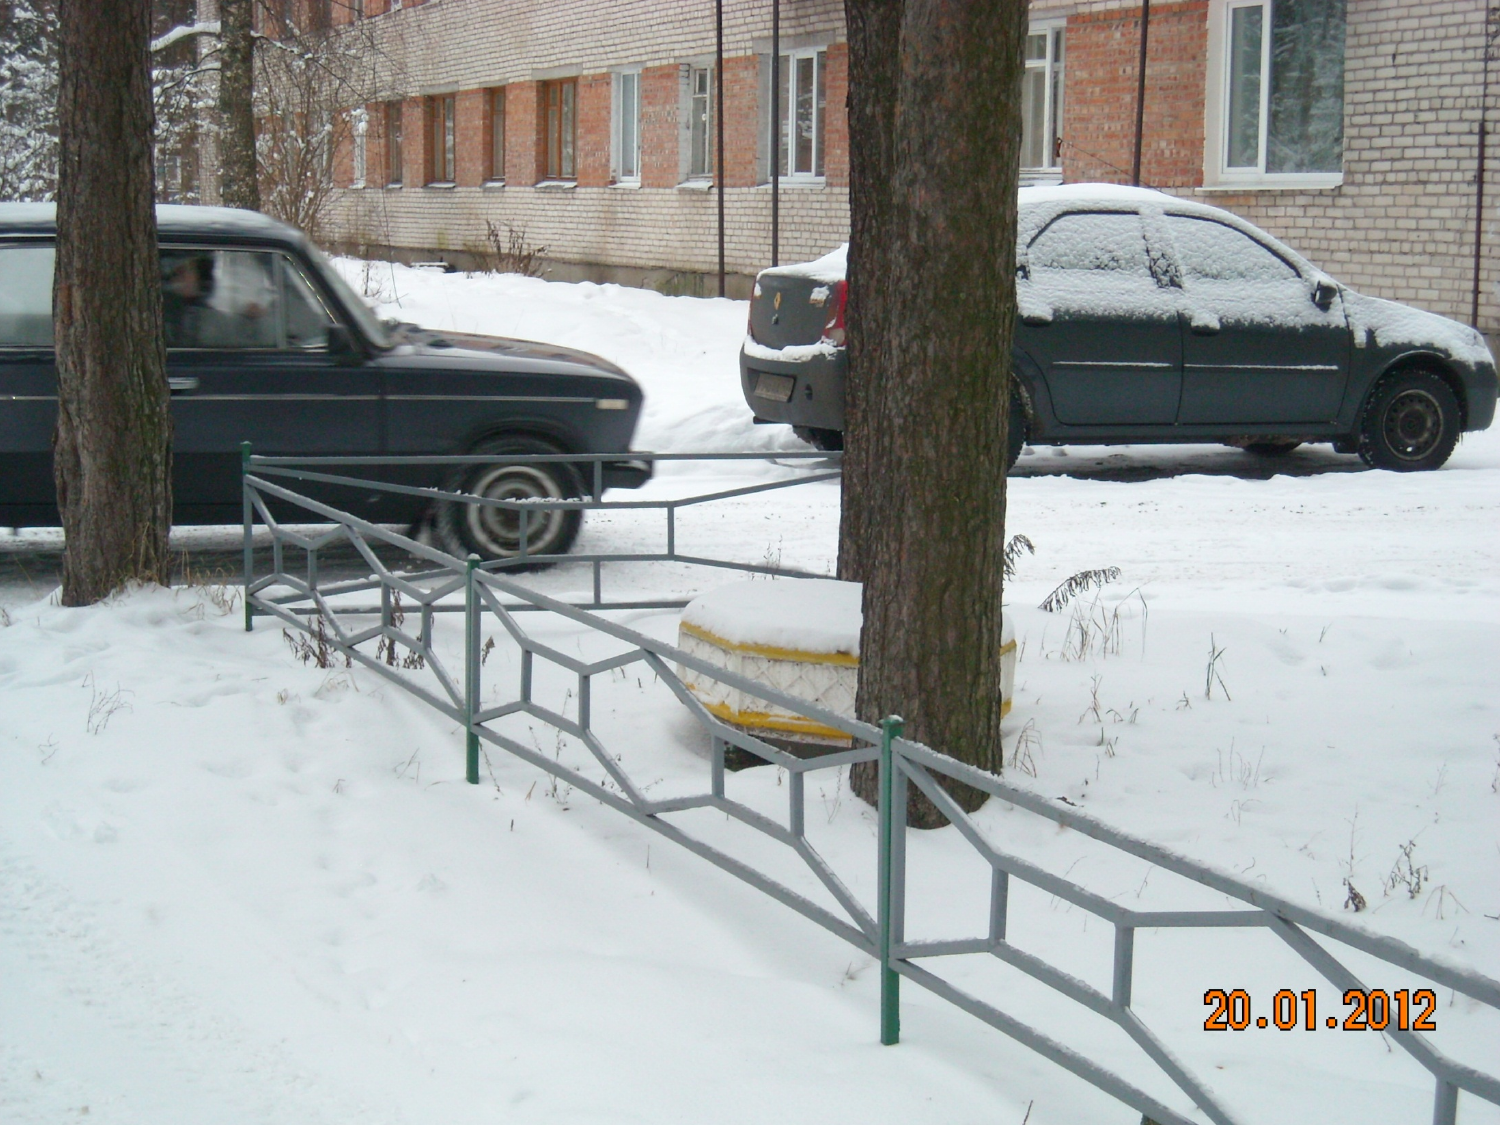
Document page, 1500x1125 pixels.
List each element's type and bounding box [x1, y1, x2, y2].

list [0, 0, 1500, 1125]
